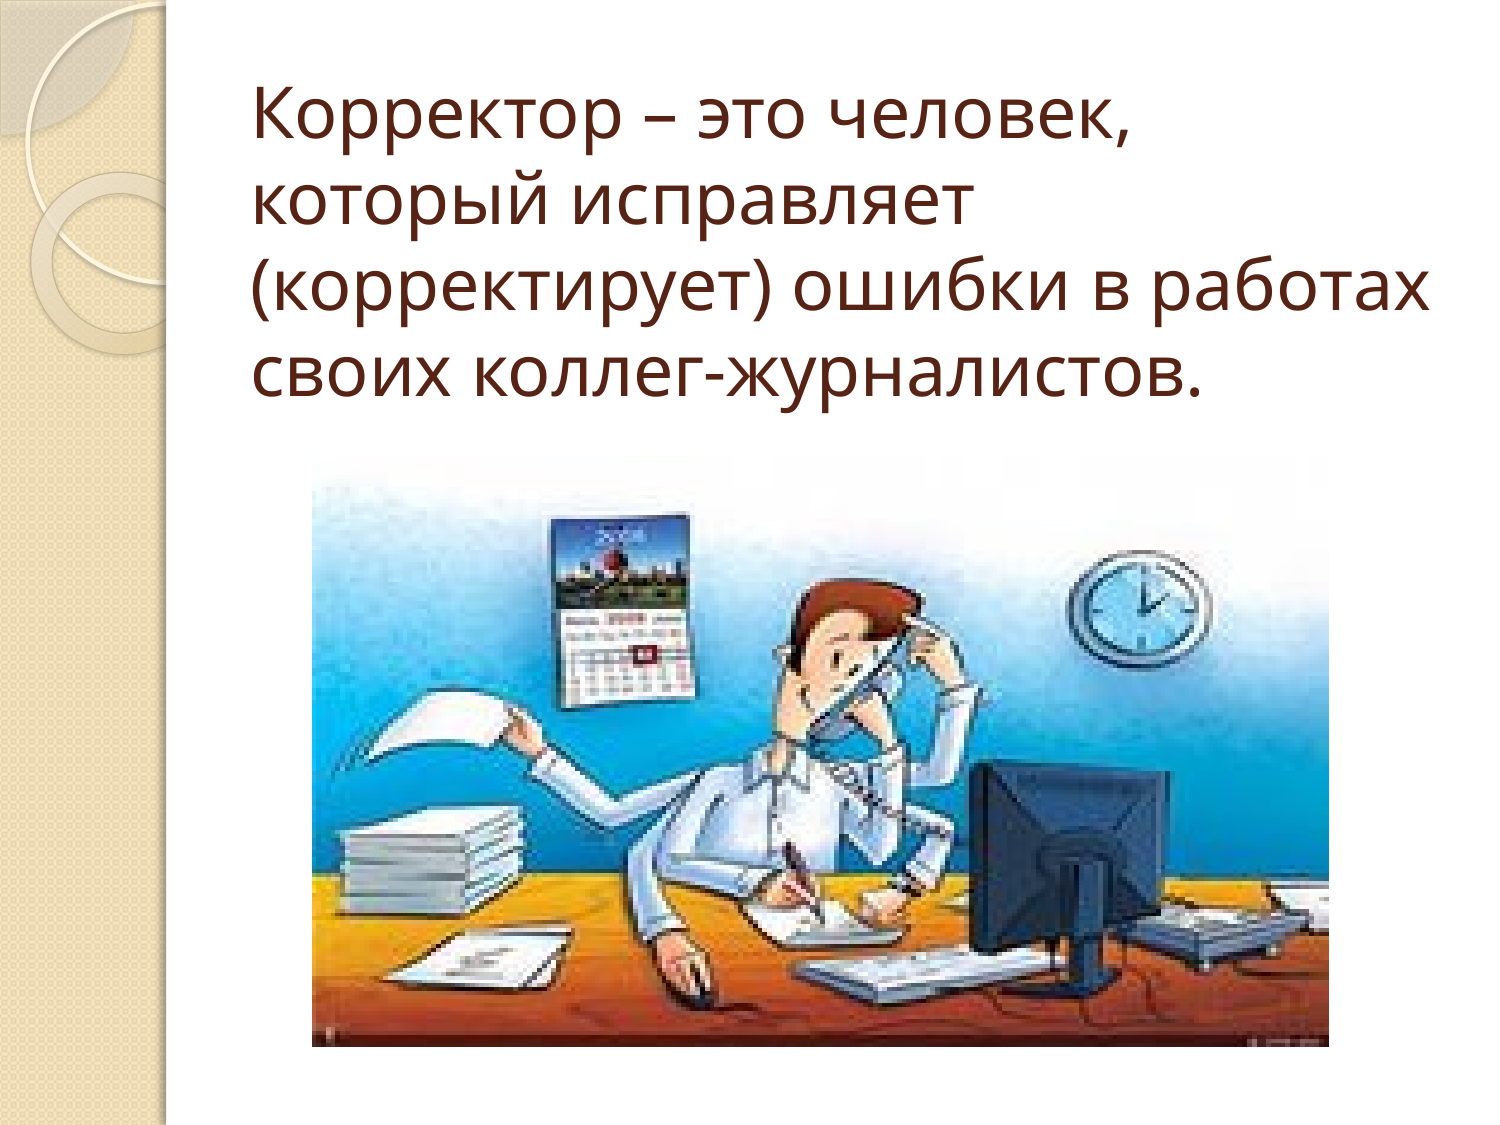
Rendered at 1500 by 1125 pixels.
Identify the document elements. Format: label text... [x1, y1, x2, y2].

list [312, 455, 1329, 1048]
title Корректор – это человек, который исправляет (корректирует) ошибки в работах своих коллег-журналистов. [235, 45, 1466, 433]
